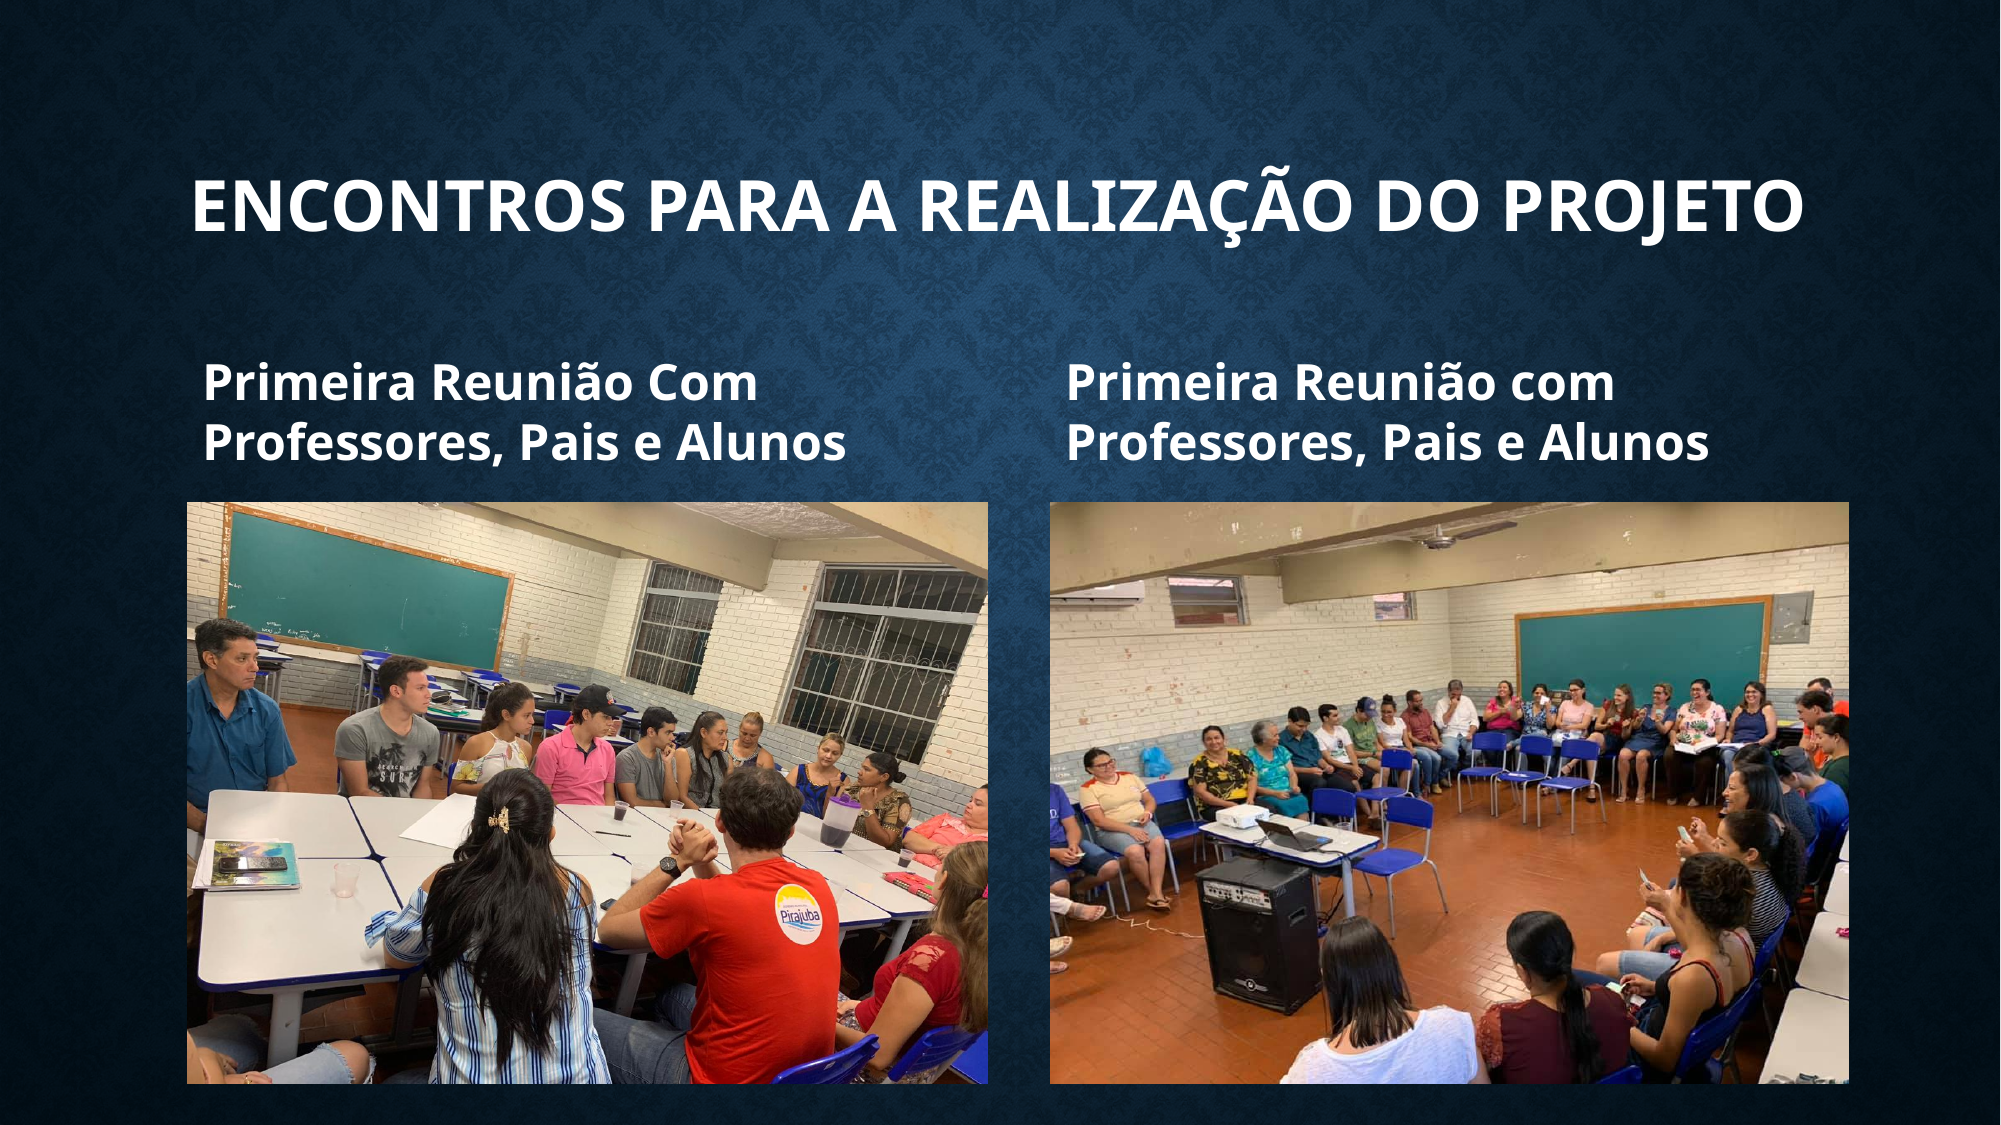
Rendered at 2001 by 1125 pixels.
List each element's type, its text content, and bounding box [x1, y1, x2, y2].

list Primeira Reunião com Professores, Pais e Alunos [1050, 342, 1849, 478]
list Primeira Reunião Com Professores, Pais e Alunos [187, 342, 988, 478]
title ENCONTROS PARA A REALIZAÇÃO DO PROJETO [149, 99, 1849, 318]
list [186, 502, 989, 1085]
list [1049, 502, 1849, 1085]
